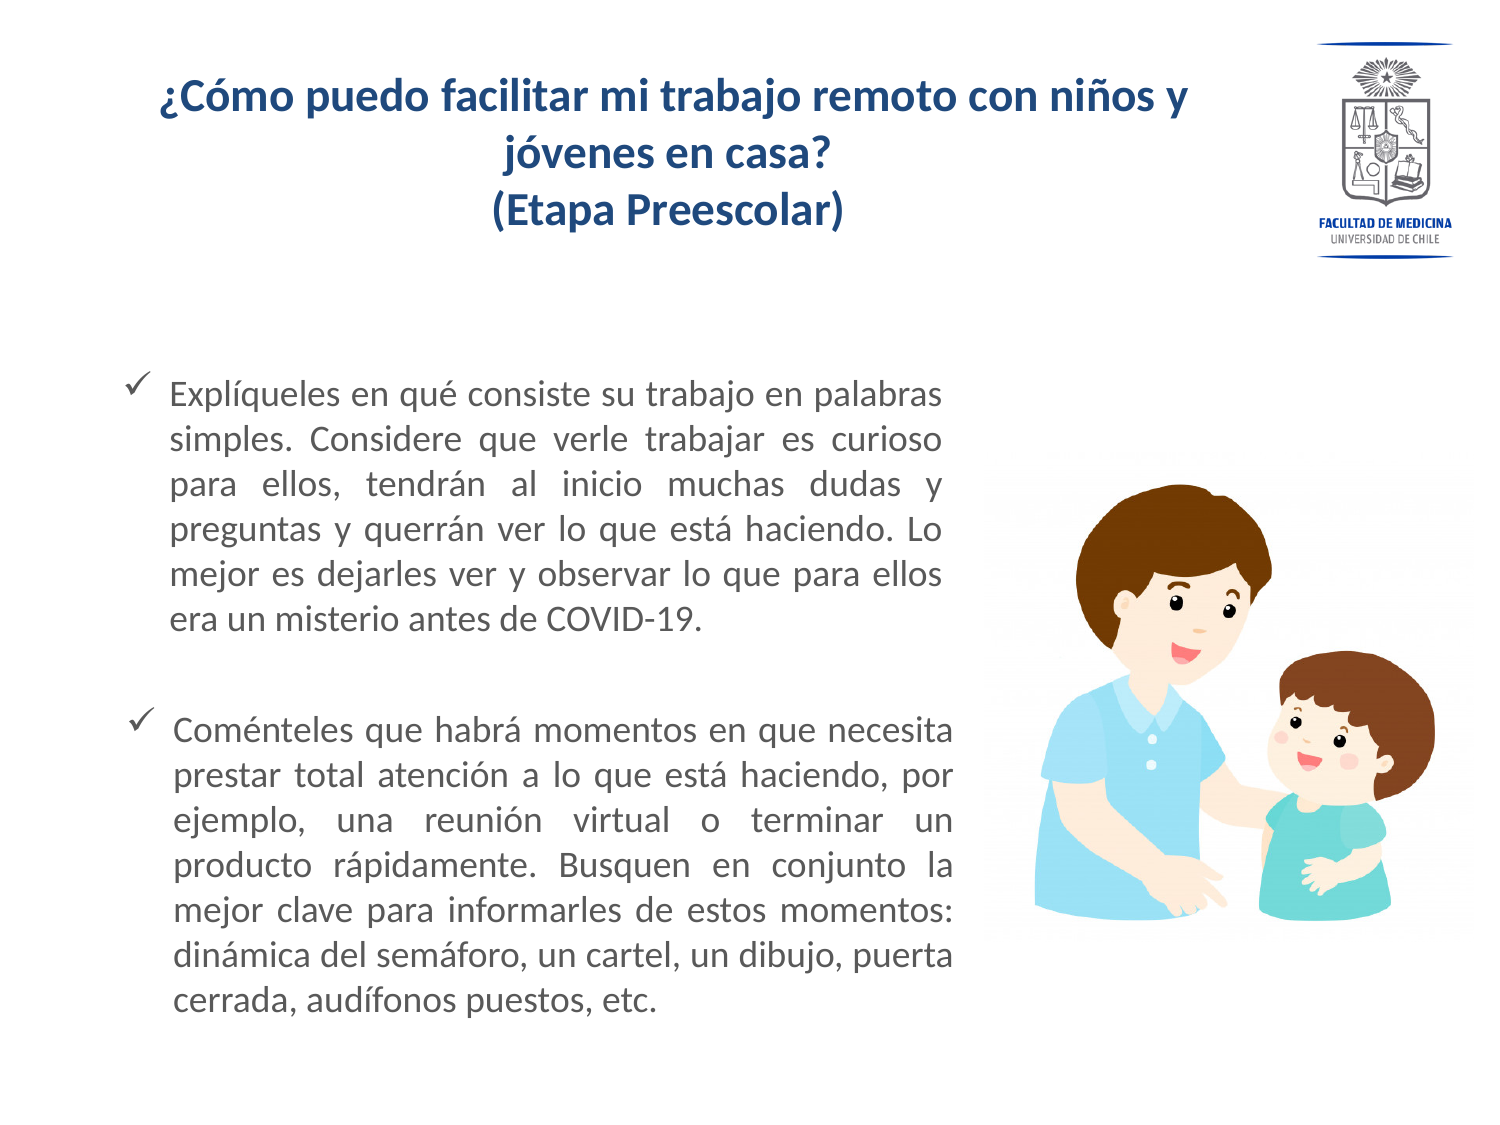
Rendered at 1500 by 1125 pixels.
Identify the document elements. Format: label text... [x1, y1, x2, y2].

text_box Coménteles que habrá momentos en que necesita prestar total atención a lo que está haciendo, por ejemplo, una reunión virtual o terminar un producto rápidamente. Busquen en conjunto la mejor clave para informarles de estos momentos: dinámica del semáforo, un cartel, un dibujo, puerta cerrada, audífonos puestos, etc. [111, 697, 970, 1028]
text_box Explíqueles en qué consiste su trabajo en palabras simples. Considere que verle trabajar es curioso para ellos, tendrán al inicio muchas dudas y preguntas y querrán ver lo que está haciendo. Lo mejor es dejarles ver y observar lo que para ellos era un misterio antes de COVID-19. [107, 361, 959, 692]
title ¿Cómo puedo facilitar mi trabajo remoto con niños y jóvenes en casa? (Etapa Preescolar) [64, 56, 1284, 244]
picture [1292, 27, 1480, 280]
picture [984, 452, 1475, 943]
